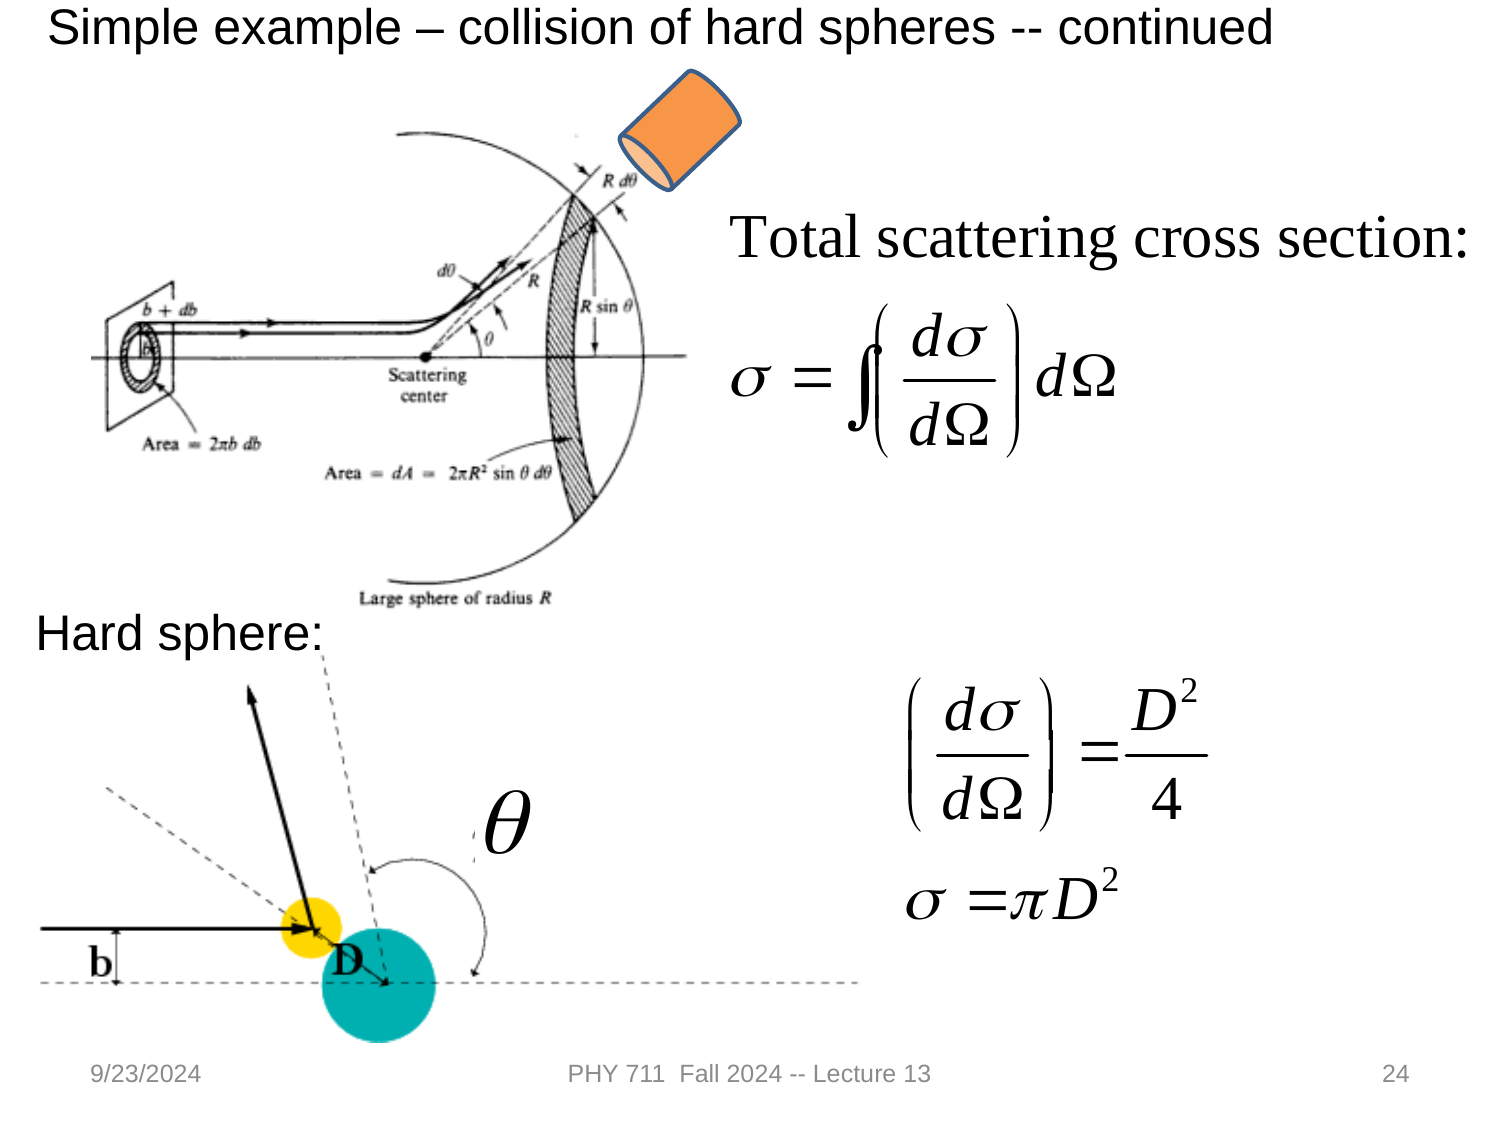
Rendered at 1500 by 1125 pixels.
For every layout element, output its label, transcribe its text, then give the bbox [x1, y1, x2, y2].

picture [90, 124, 703, 613]
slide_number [75, 1052, 425, 1103]
text_box [631, 68, 742, 158]
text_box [474, 774, 543, 869]
text_box Simple example – collision of hard spheres -- continued [32, 0, 1370, 63]
text_box Hard sphere: [20, 593, 696, 668]
picture [37, 652, 863, 1043]
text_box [724, 205, 1474, 467]
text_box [899, 667, 1216, 928]
footer PHY 711 Fall 2024 -- Lecture 13 [512, 1042, 988, 1103]
slide_number 24 [1074, 1042, 1425, 1103]
